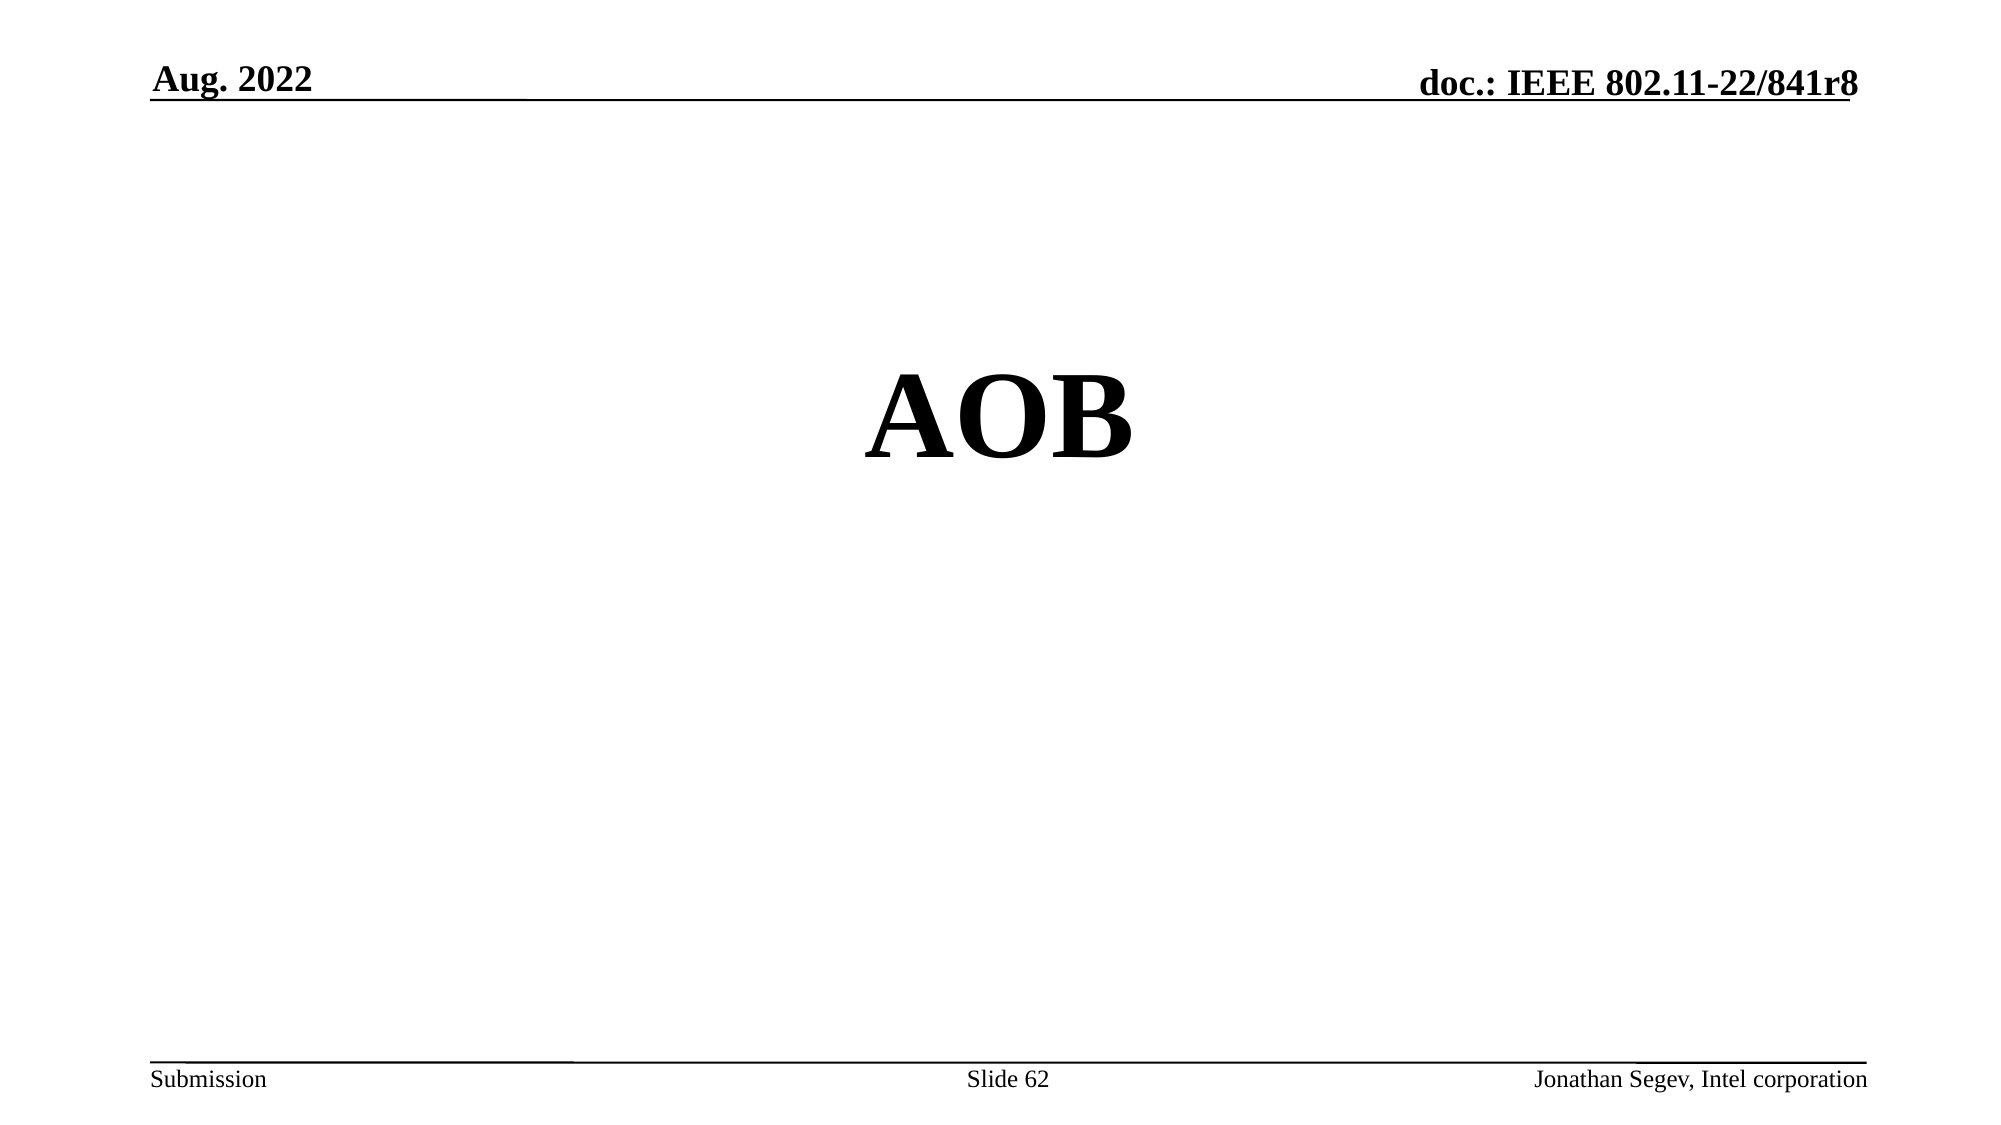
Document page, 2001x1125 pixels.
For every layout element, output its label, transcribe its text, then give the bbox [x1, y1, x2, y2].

footer Jonathan Segev, Intel corporation [1171, 1061, 1869, 1093]
list AOB [149, 324, 1850, 1000]
slide_number Slide 62 [950, 1061, 1067, 1123]
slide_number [152, 54, 563, 100]
